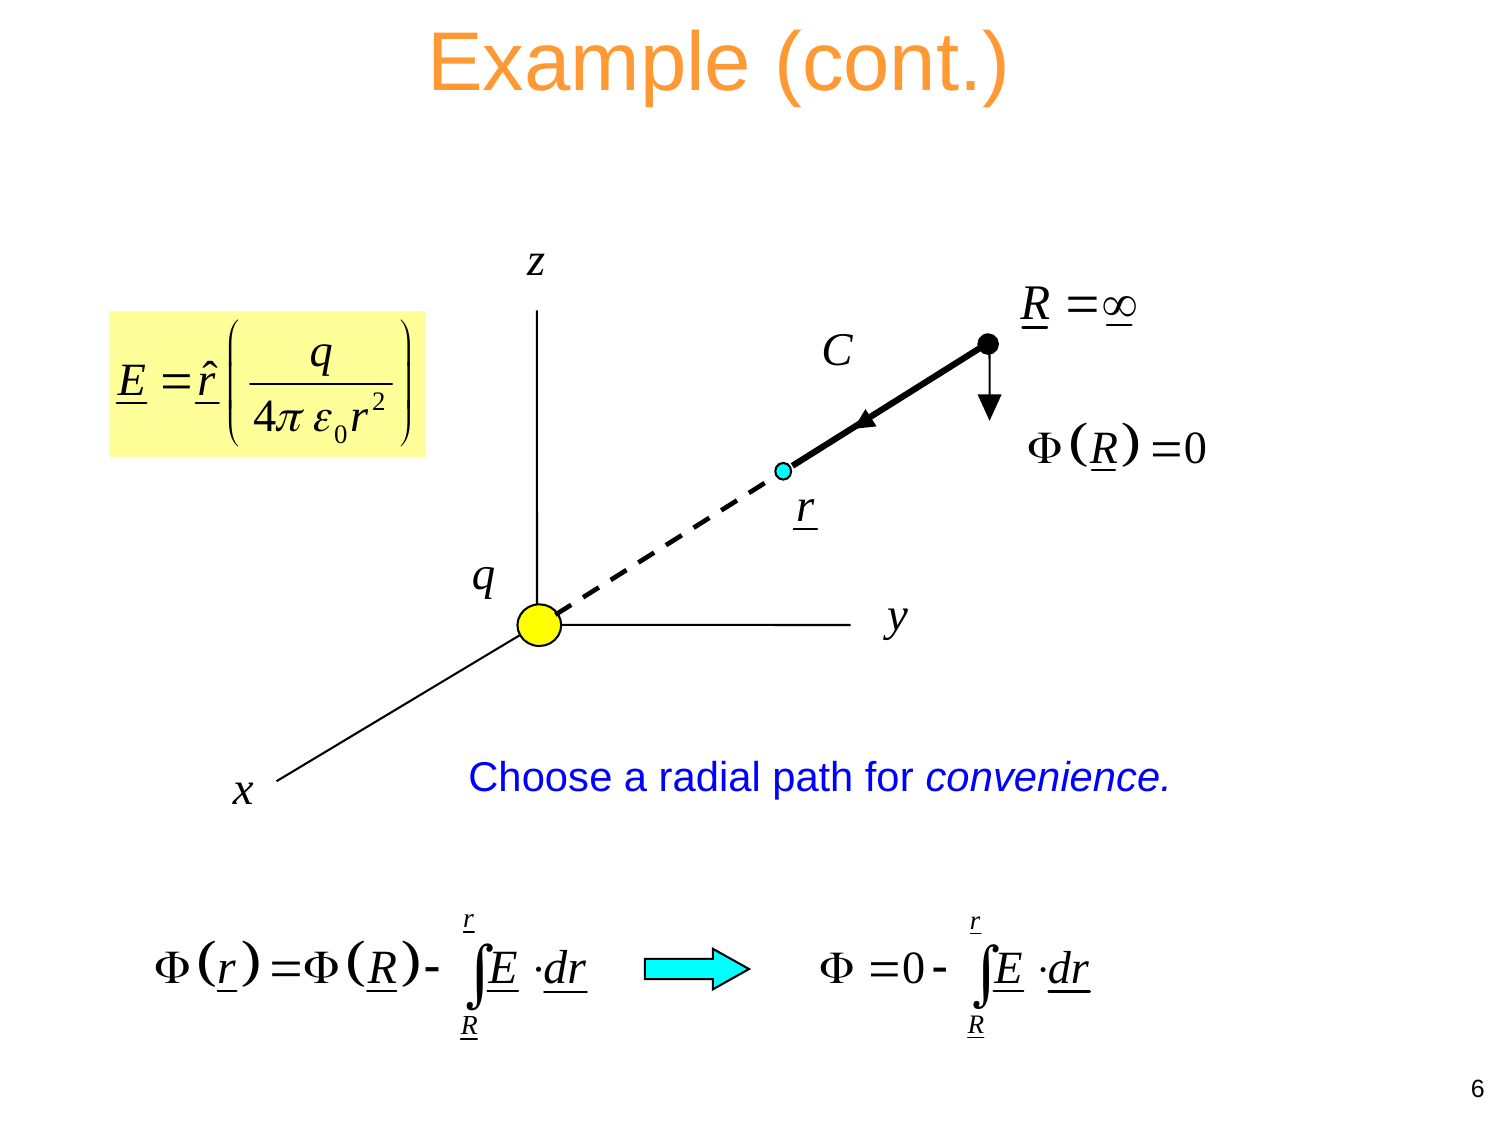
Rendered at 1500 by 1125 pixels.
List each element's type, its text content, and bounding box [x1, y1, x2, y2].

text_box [223, 244, 1215, 817]
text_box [108, 310, 218, 458]
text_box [147, 895, 599, 1052]
text_box Example (cont.) [124, 0, 1314, 115]
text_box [813, 898, 1100, 1050]
slide_number 6 [1187, 1050, 1500, 1125]
text_box [644, 948, 750, 990]
